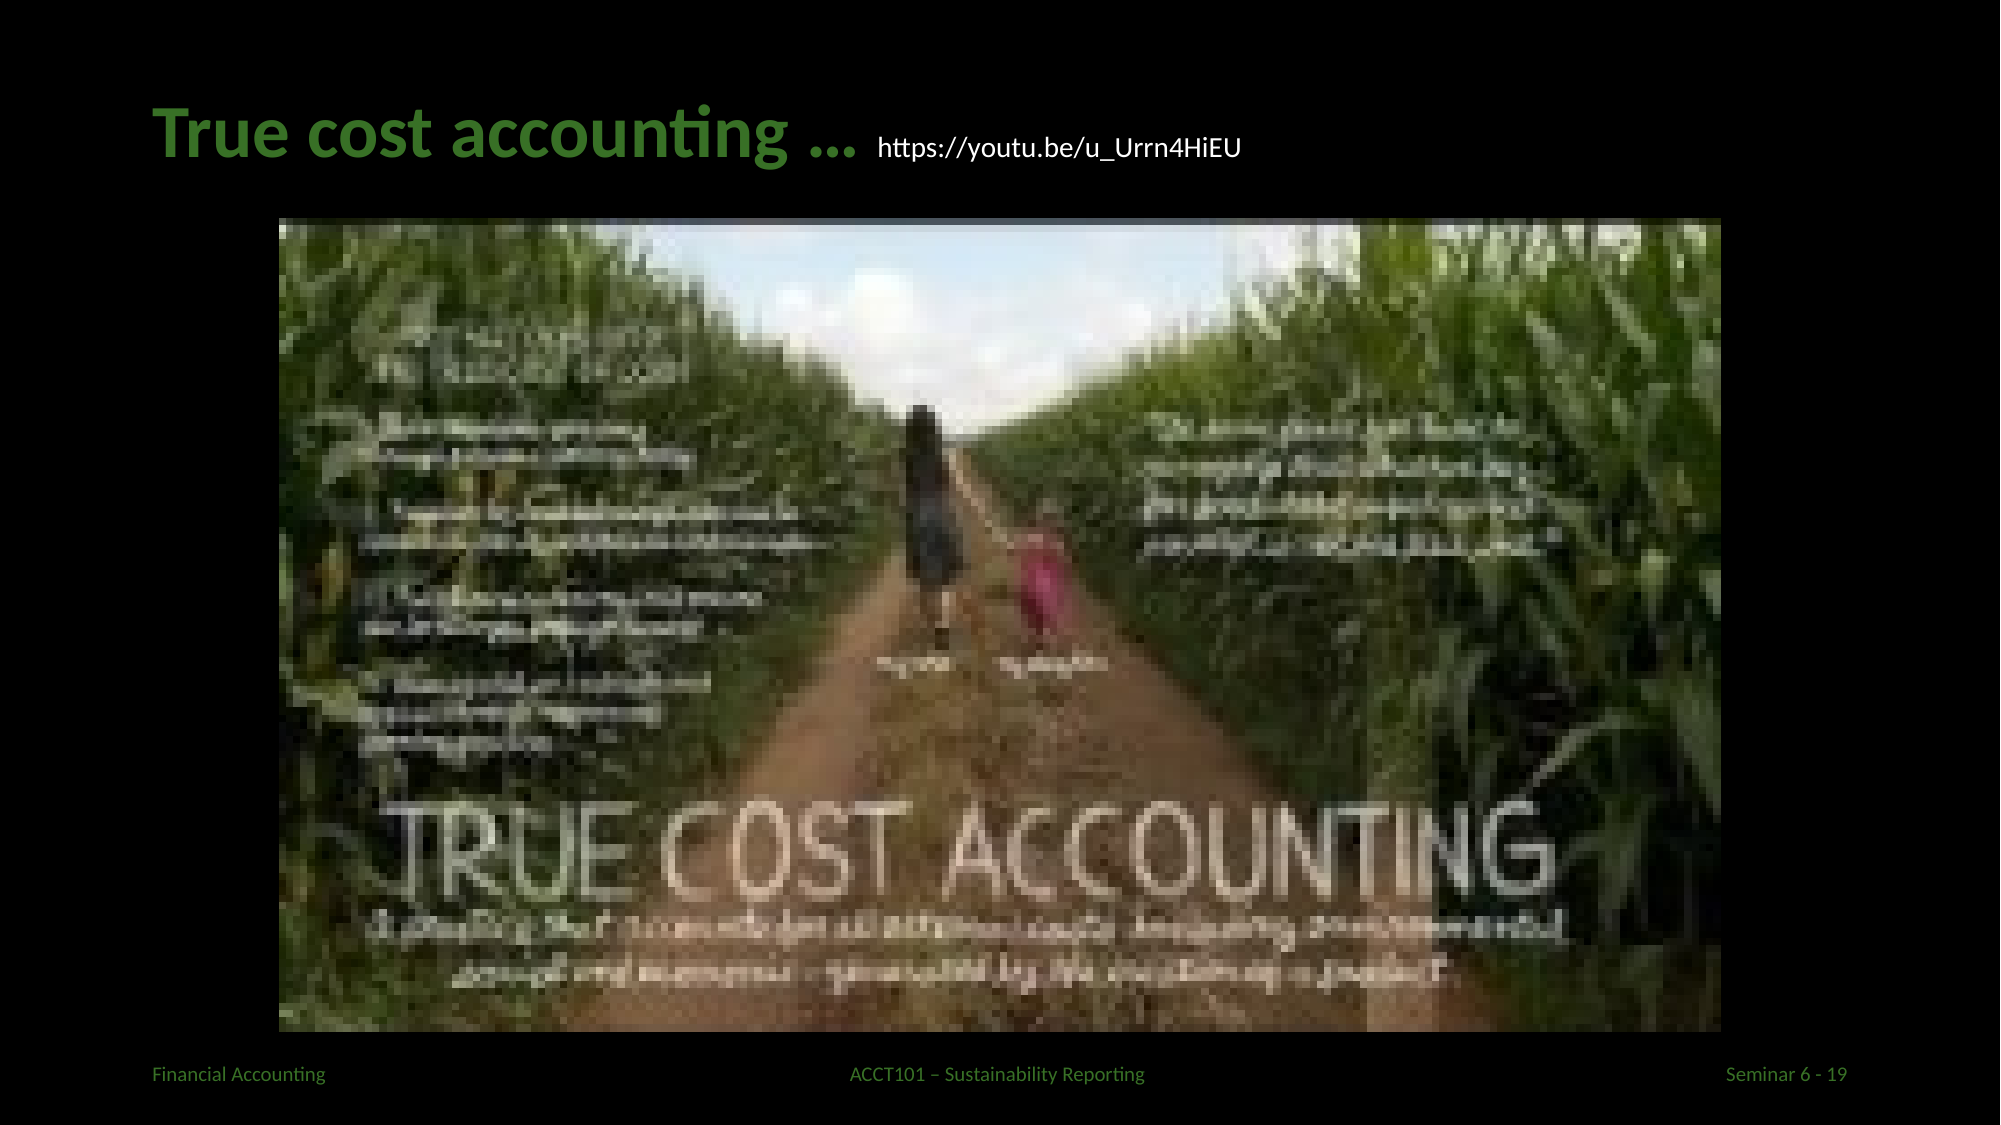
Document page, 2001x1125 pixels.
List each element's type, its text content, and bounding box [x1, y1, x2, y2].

slide_number Seminar 6 - 19 [1412, 1042, 1863, 1103]
title True cost accounting … https://youtu.be/u_Urrn4HiEU [137, 59, 1863, 208]
footer ACCT101 – Sustainability Reporting [662, 1042, 1338, 1103]
slide_number Financial Accounting [137, 1042, 588, 1103]
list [278, 217, 1722, 1033]
